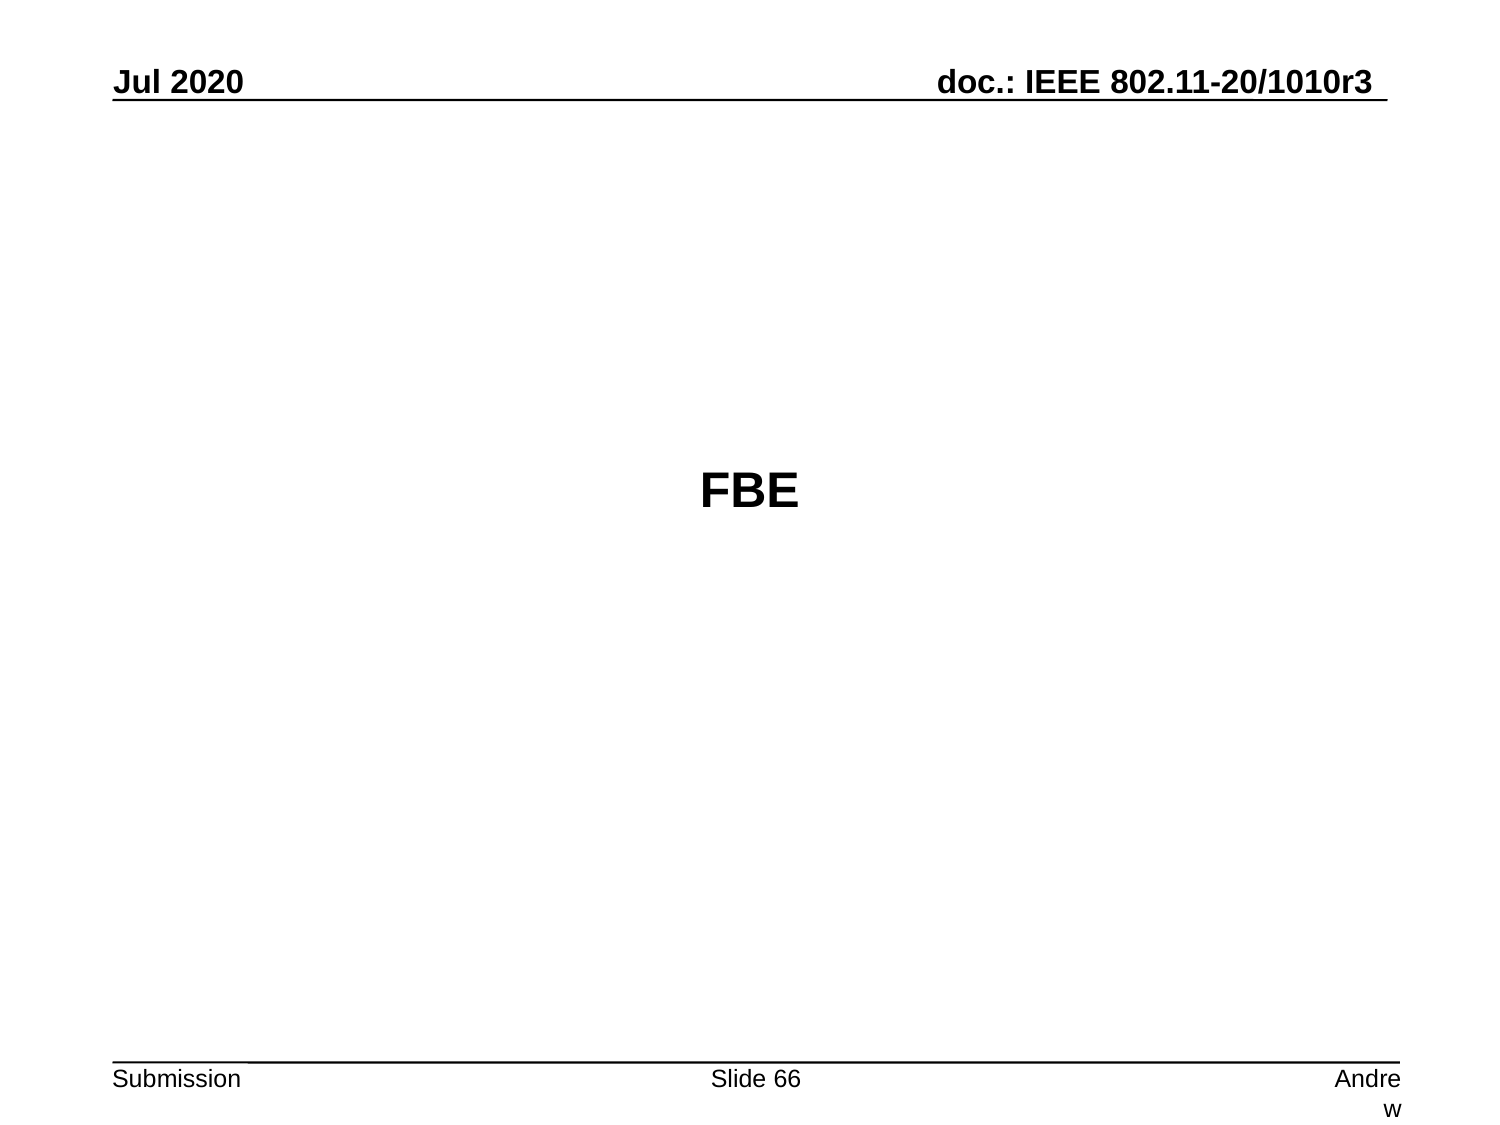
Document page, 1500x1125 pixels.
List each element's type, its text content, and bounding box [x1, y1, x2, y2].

footer Andrew Myles, Cisco [1320, 1061, 1402, 1093]
slide_number Slide 66 [709, 1061, 803, 1093]
list FBE [112, 324, 1388, 650]
